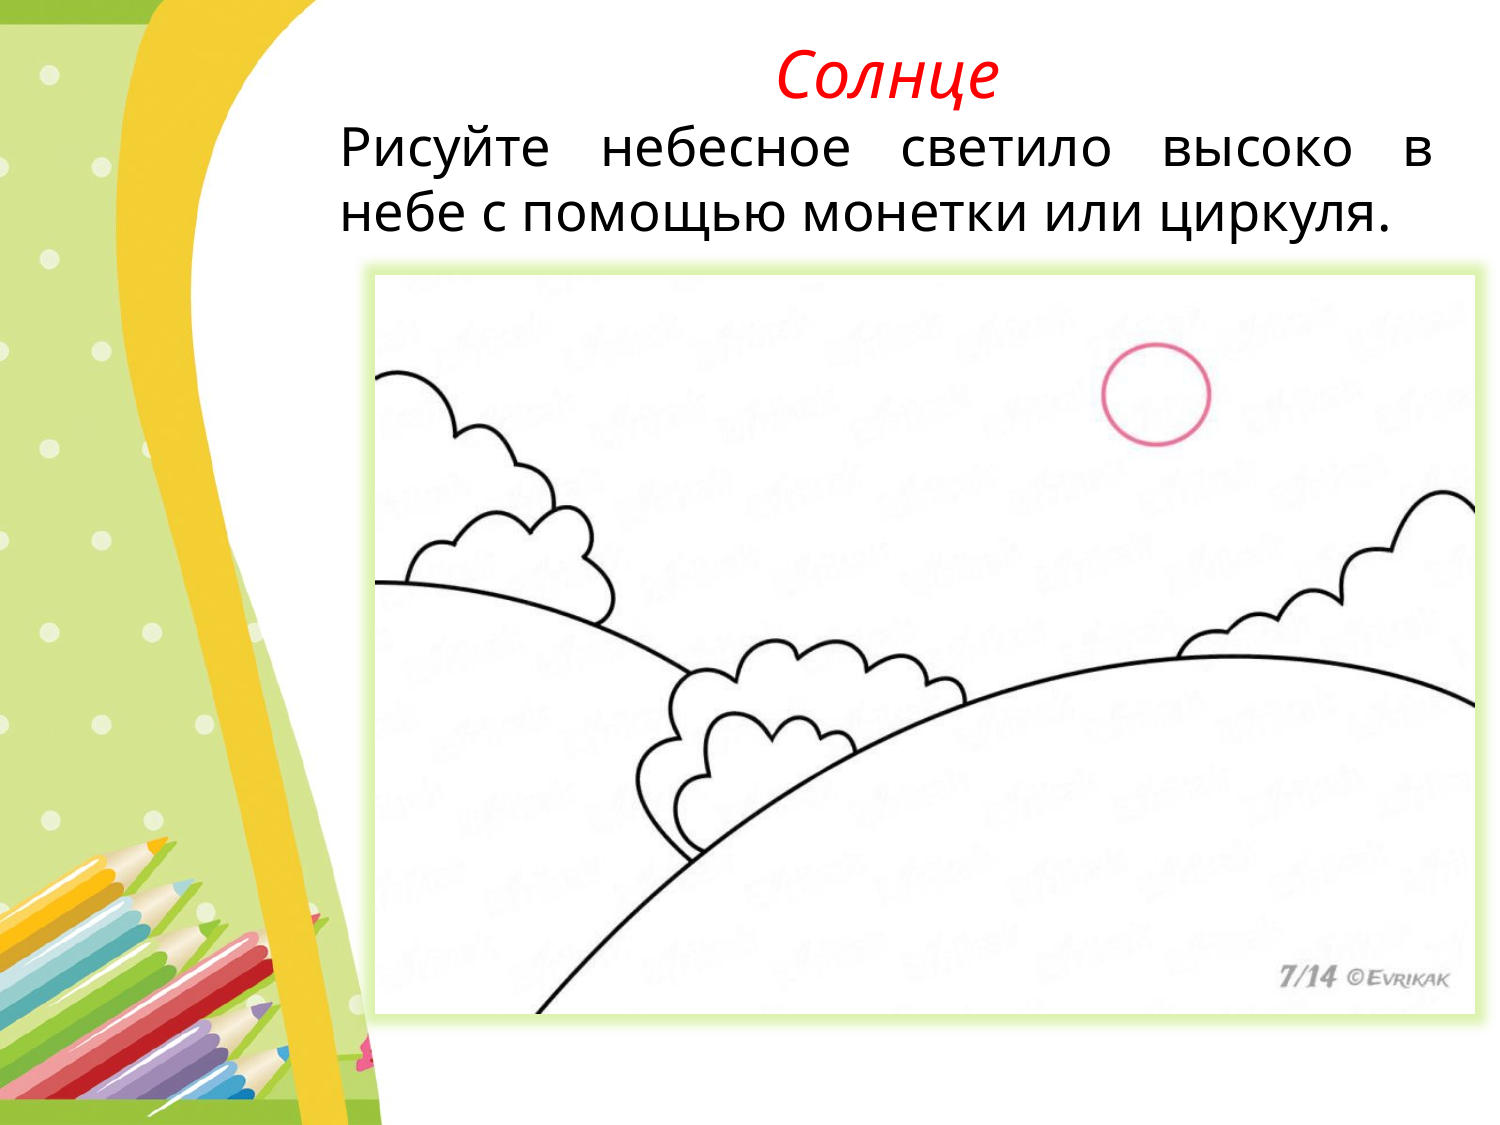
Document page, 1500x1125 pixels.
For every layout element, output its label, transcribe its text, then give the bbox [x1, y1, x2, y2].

text_box [375, 275, 1475, 1014]
text_box Солнце Рисуйте небесное светило высоко в небе с помощью монетки или циркуля. [324, 24, 1450, 250]
picture [0, 0, 1500, 1125]
